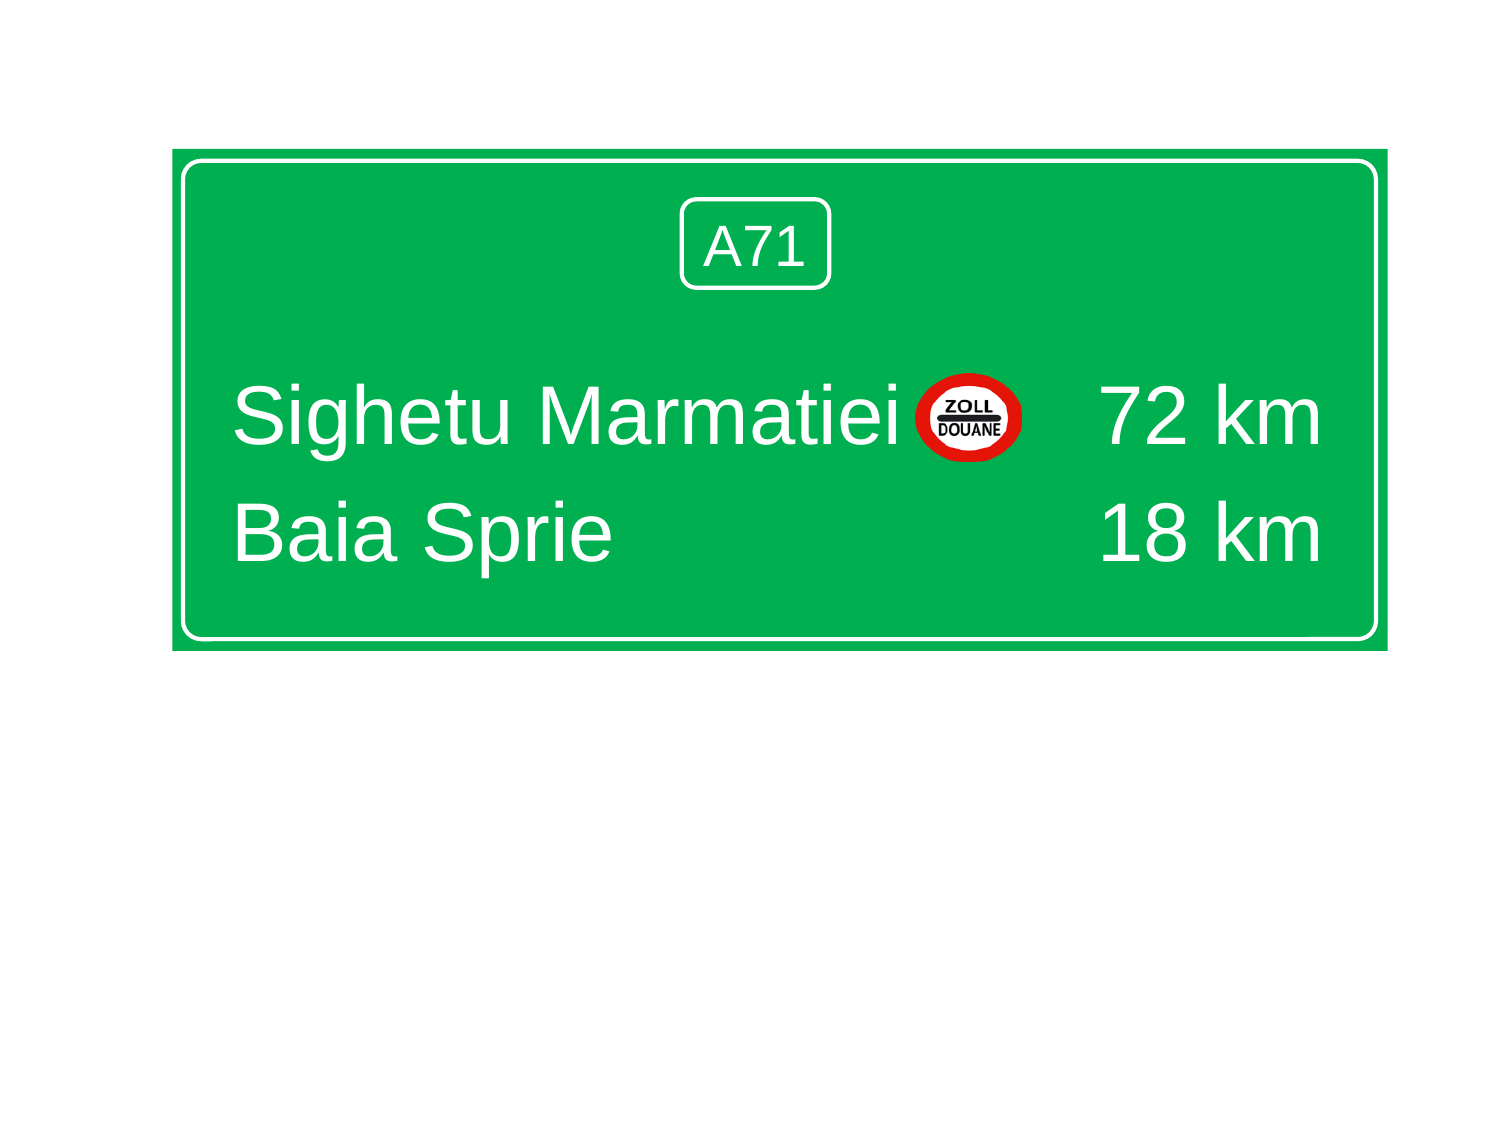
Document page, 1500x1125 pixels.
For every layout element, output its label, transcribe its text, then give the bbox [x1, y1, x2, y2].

text_box [180, 158, 1379, 642]
text_box Sighetu Marmatiei 72 km Baia Sprie 18 km [172, 148, 1388, 651]
picture [915, 373, 1022, 463]
text_box A71 [679, 197, 832, 290]
